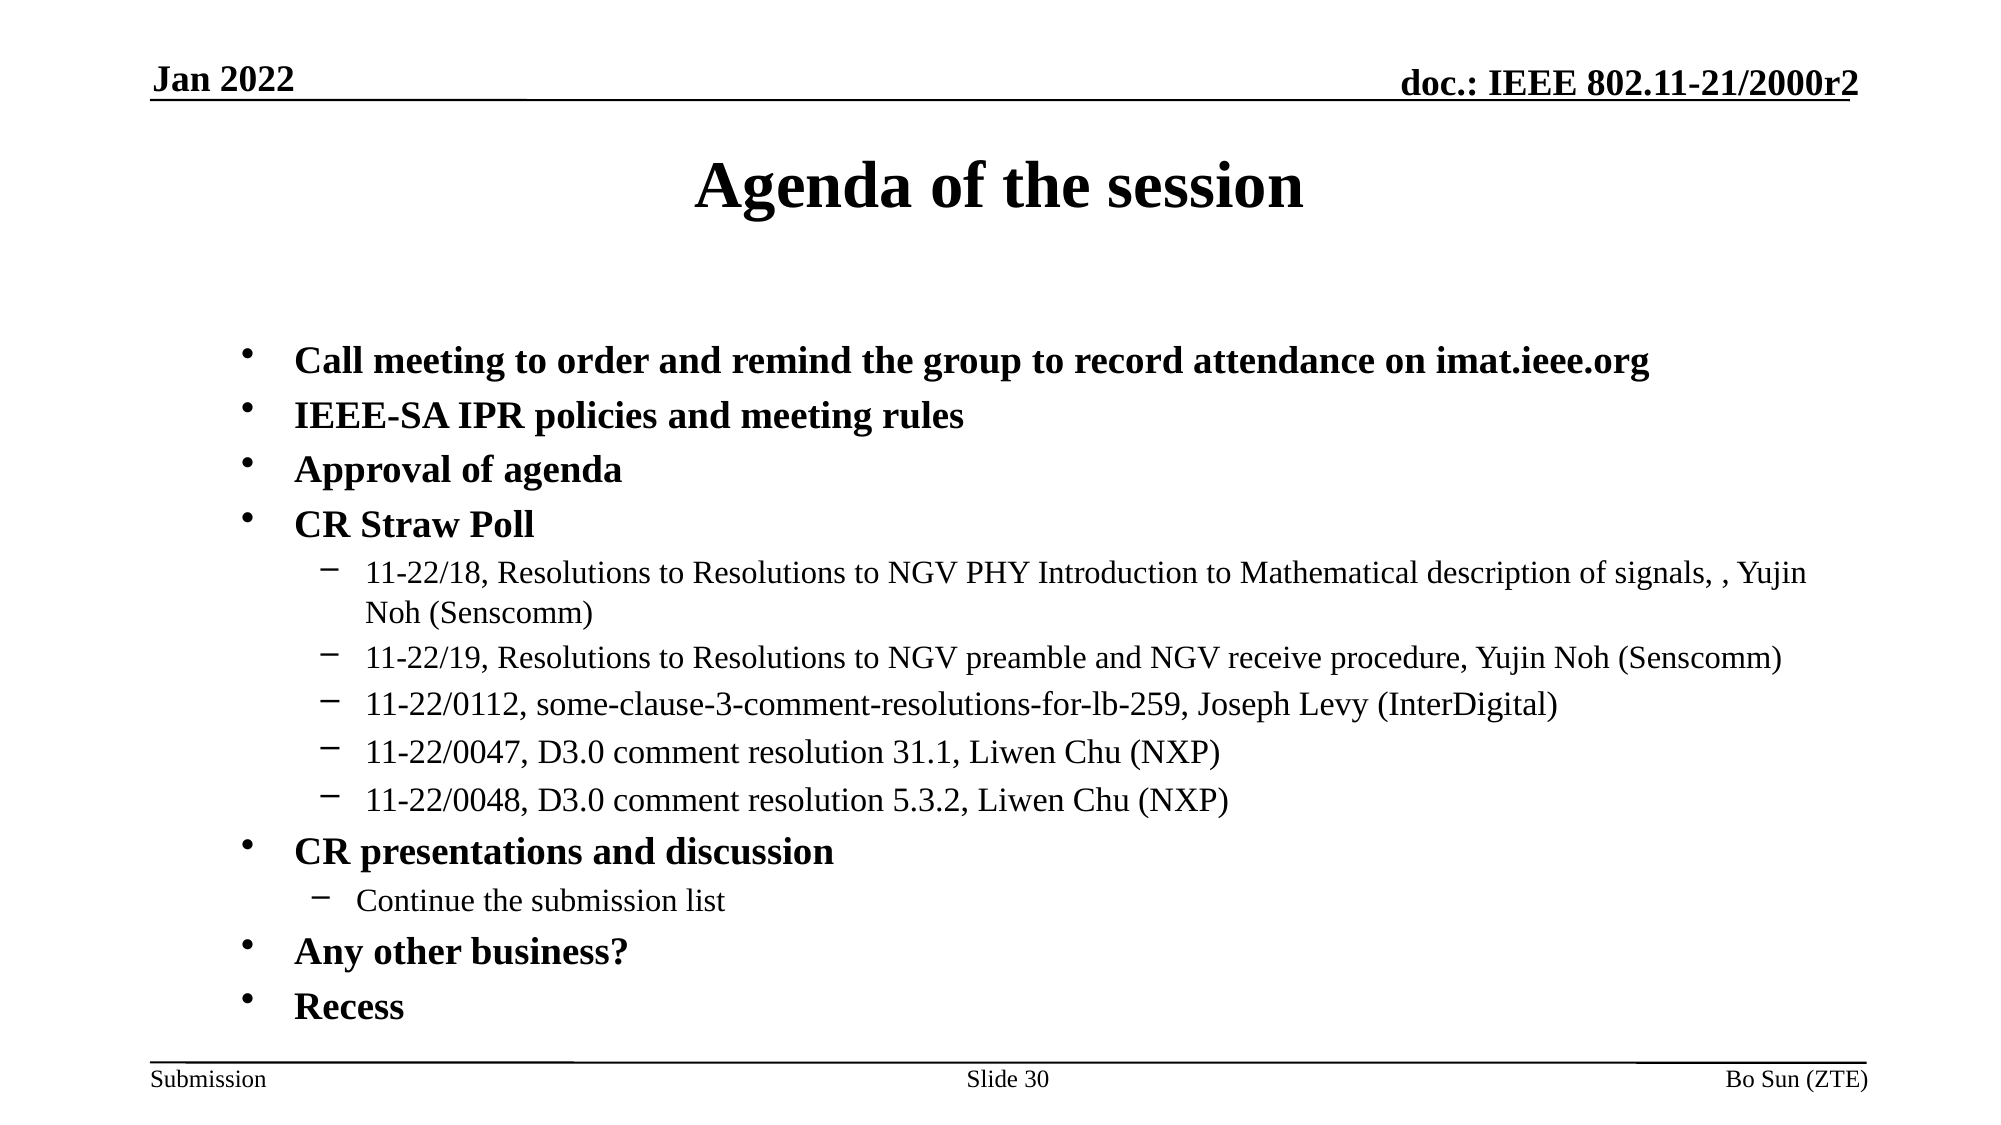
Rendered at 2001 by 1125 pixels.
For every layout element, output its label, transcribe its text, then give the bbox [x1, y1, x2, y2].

slide_number Slide 30 [949, 1061, 1067, 1123]
footer Bo Sun (ZTE) [1171, 1061, 1869, 1093]
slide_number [152, 54, 563, 100]
text_box Agenda of the session [362, 99, 1638, 262]
text_box Call meeting to order and remind the group to record attendance on imat.ieee.org IEEE-SA IPR policies and meeting rules Approval of agenda CR Straw Poll 11-22/18, Resolutions to Resolutions to NGV PHY Introduction to Mathematical description of signals, , Yujin Noh (Senscomm) 11-22/19, Resolutions to Resolutions to NGV preamble and NGV receive procedure, Yujin Noh (Senscomm) 11-22/0112, some-clause-3-comment-resolutions-for-lb-259, Joseph Levy (InterDigital) 11-22/0047, D3.0 comment resolution 31.1, Liwen Chu (NXP) 11-22/0048, D3.0 comment resolution 5.3.2, Liwen Chu (NXP) CR presentations and discussion Continue the submission list Any other business? Recess [225, 327, 1855, 1049]
